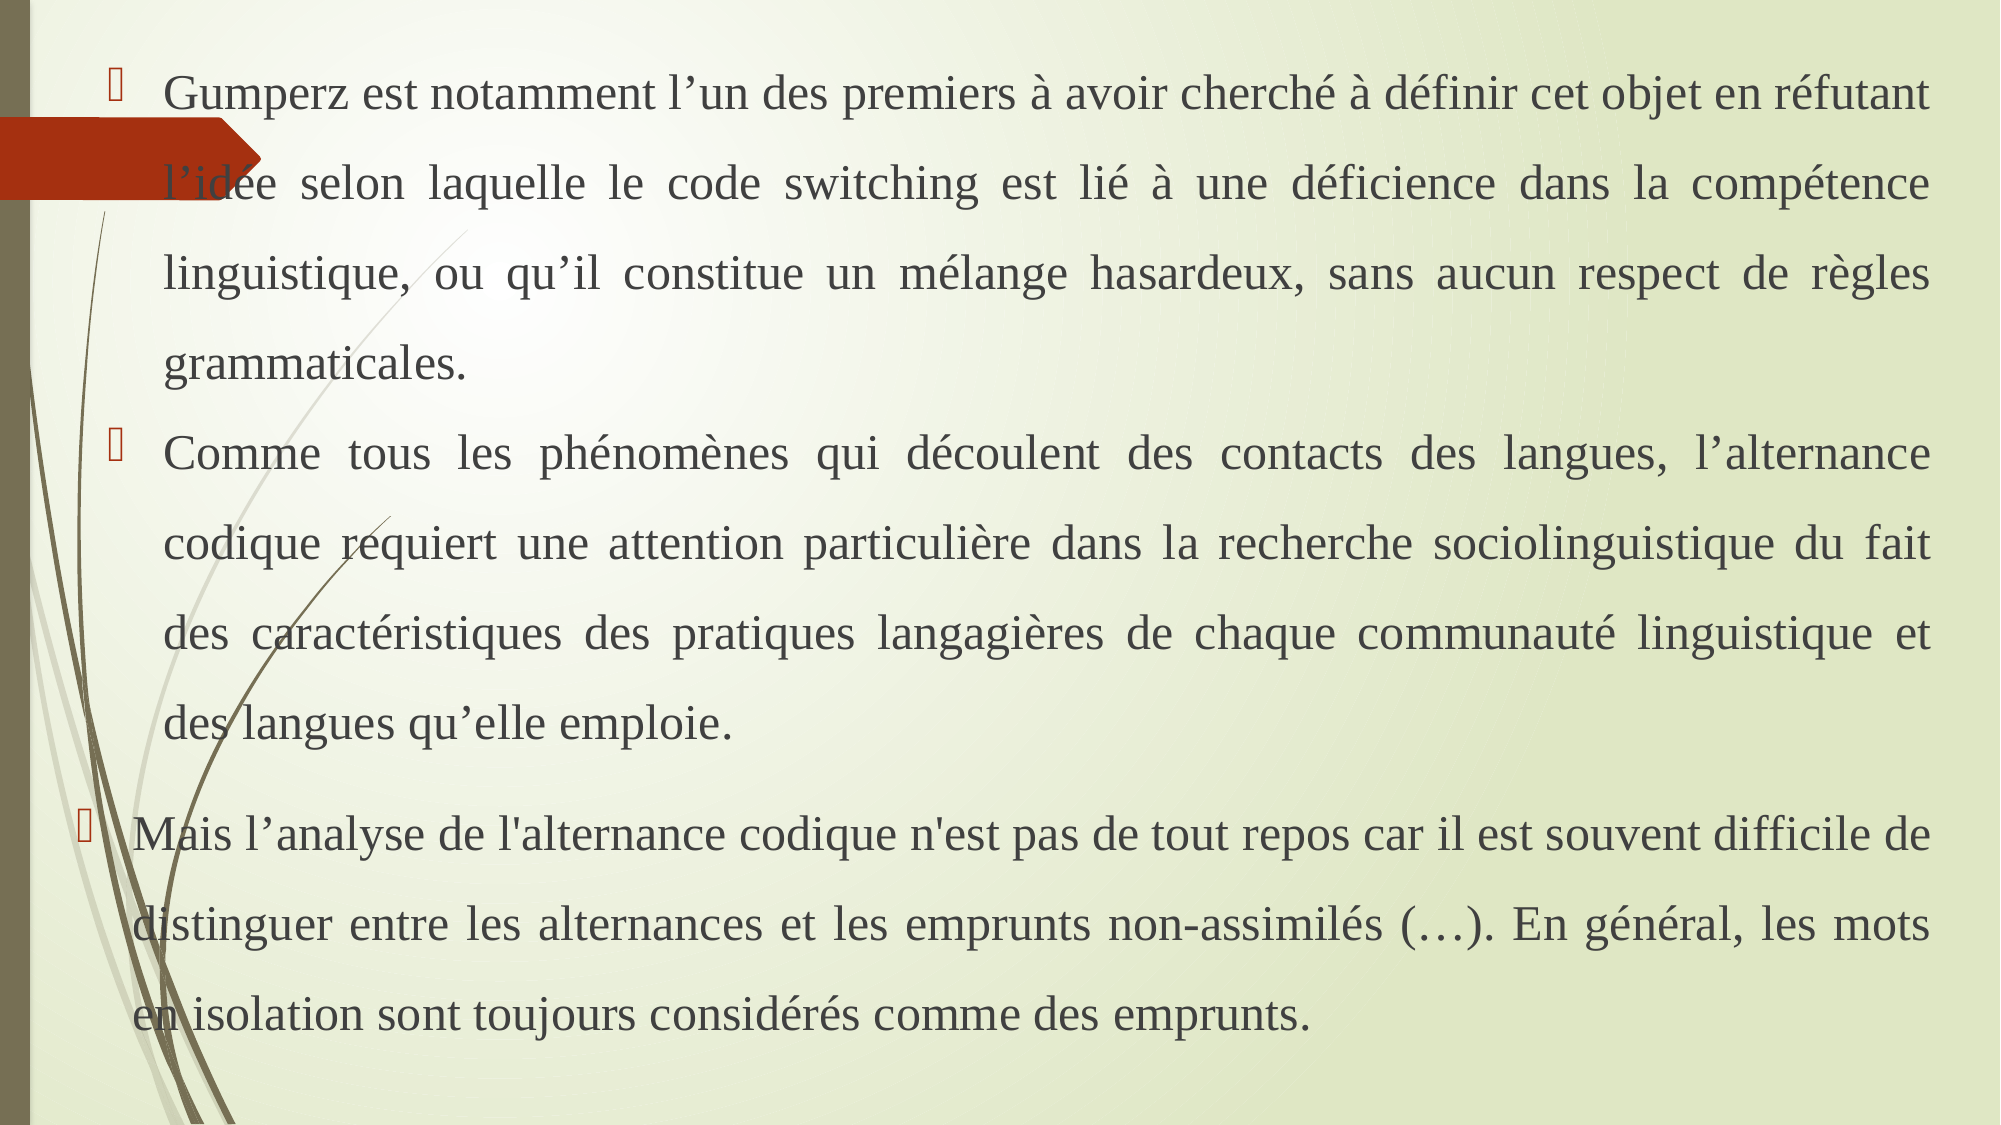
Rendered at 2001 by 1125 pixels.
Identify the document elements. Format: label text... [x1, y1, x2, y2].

list Gumperz est notamment l’un des premiers à avoir cherché à définir cet objet en réfutant l’idée selon laquelle le code switching est lié à une déficience dans la compétence linguistique, ou qu’il constitue un mélange hasardeux, sans aucun respect de règles grammaticales. Comme tous les phénomènes qui découlent des contacts des langues, l’alternance codique requiert une attention particulière dans la recherche sociolinguistique du fait des caractéristiques des pratiques langagières de chaque communauté linguistique et des langues qu’elle emploie. Mais l’analyse de l'alternance codique n'est pas de tout repos car il est souvent difficile de distinguer entre les alternances et les emprunts non-assimilés (…). En général, les mots en isolation sont toujours considérés comme des emprunts. [61, 22, 1960, 1092]
